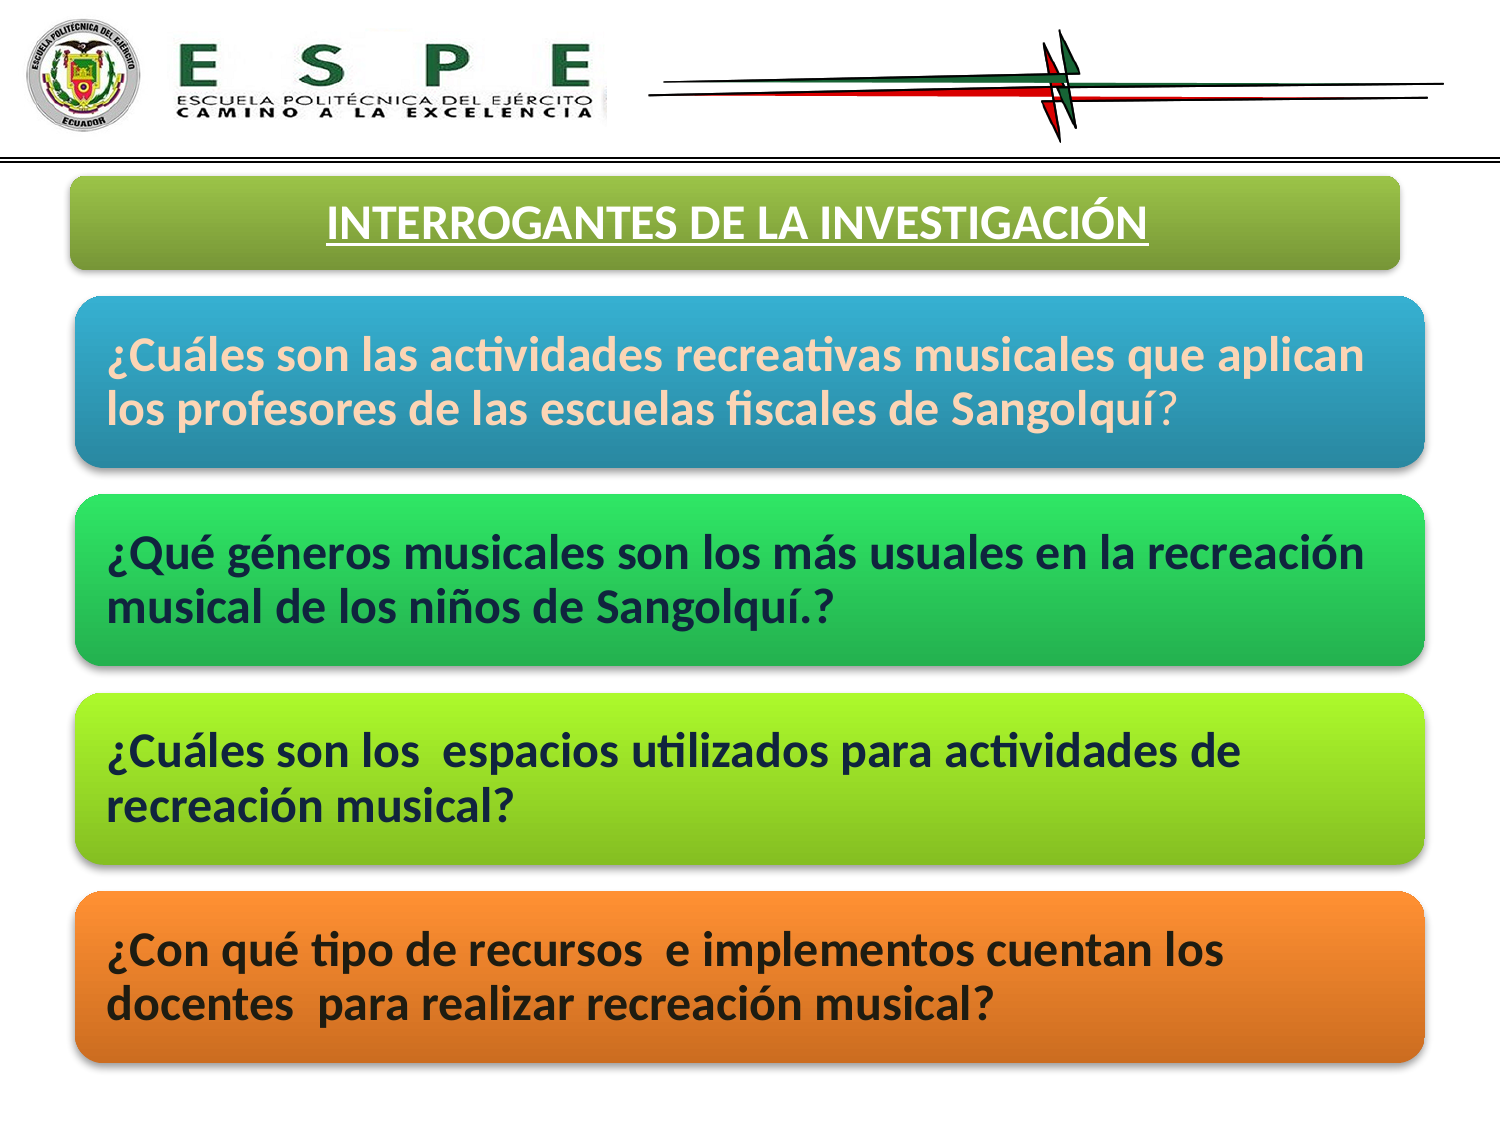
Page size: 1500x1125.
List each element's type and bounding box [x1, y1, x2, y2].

list [74, 292, 1426, 1067]
picture [0, 0, 1500, 167]
text_box [70, 175, 1401, 272]
